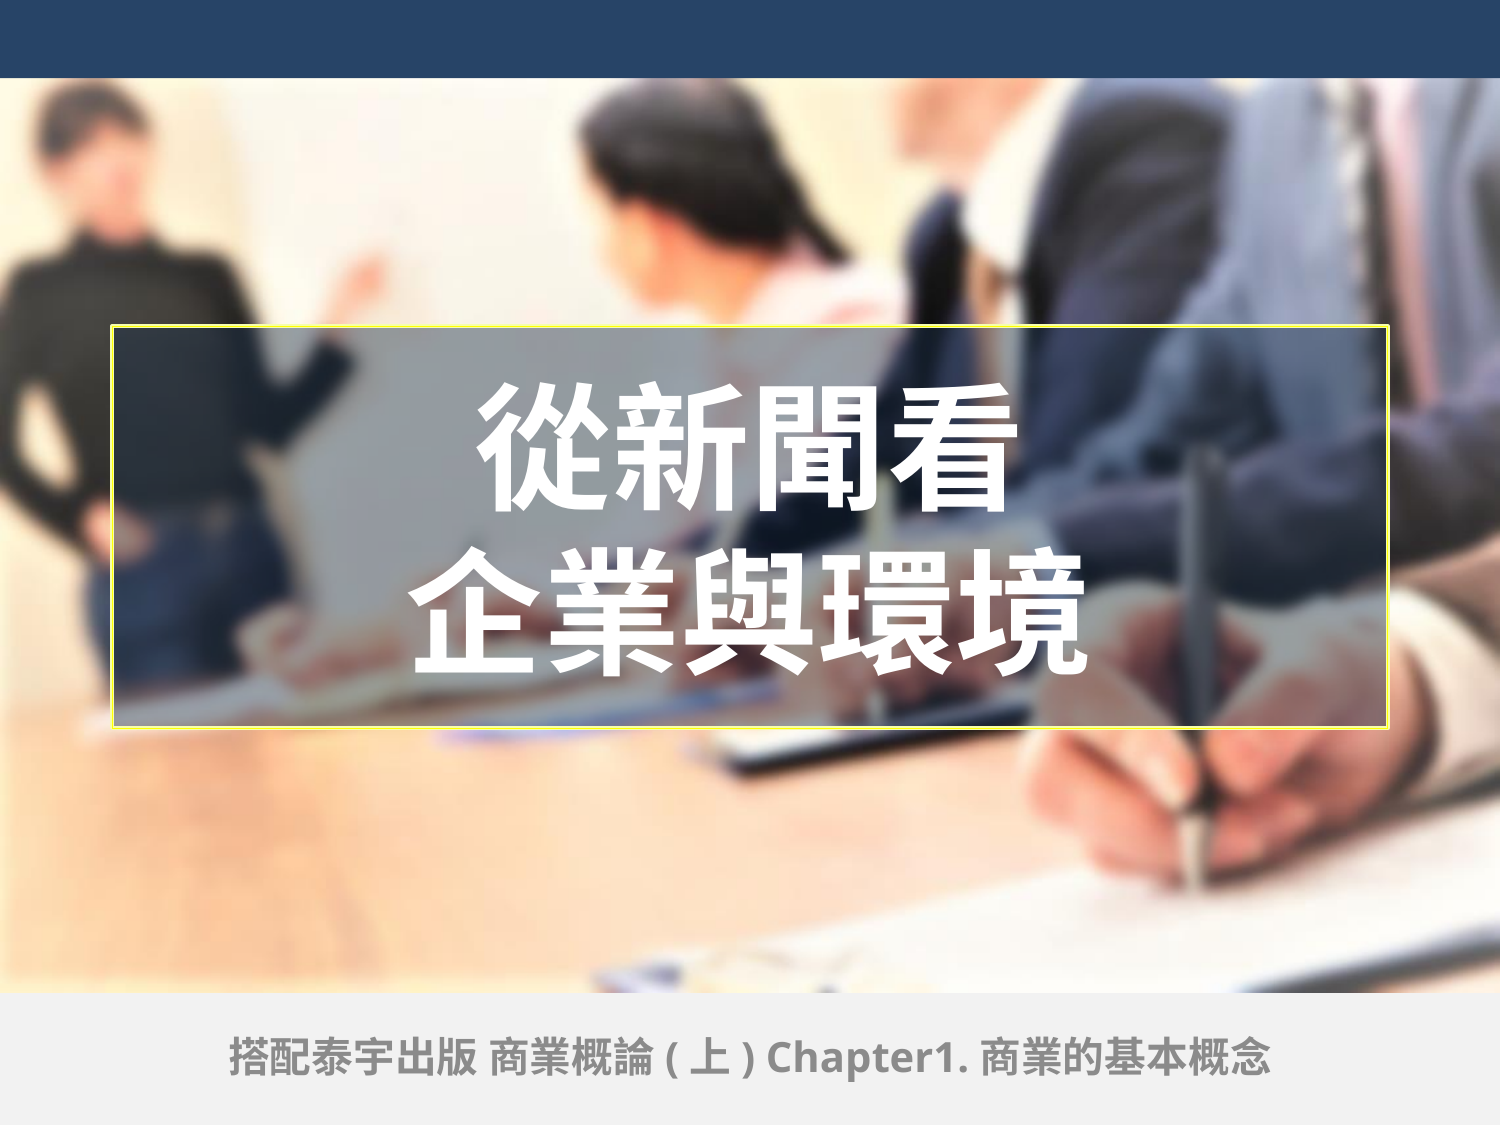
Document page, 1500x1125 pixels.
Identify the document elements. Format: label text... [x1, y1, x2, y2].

subtitle 搭配泰宇出版 商業概論(上) Chapter1.商業的基本概念 [0, 1023, 1500, 1125]
text_box [0, 0, 1500, 77]
picture [0, 77, 1500, 993]
